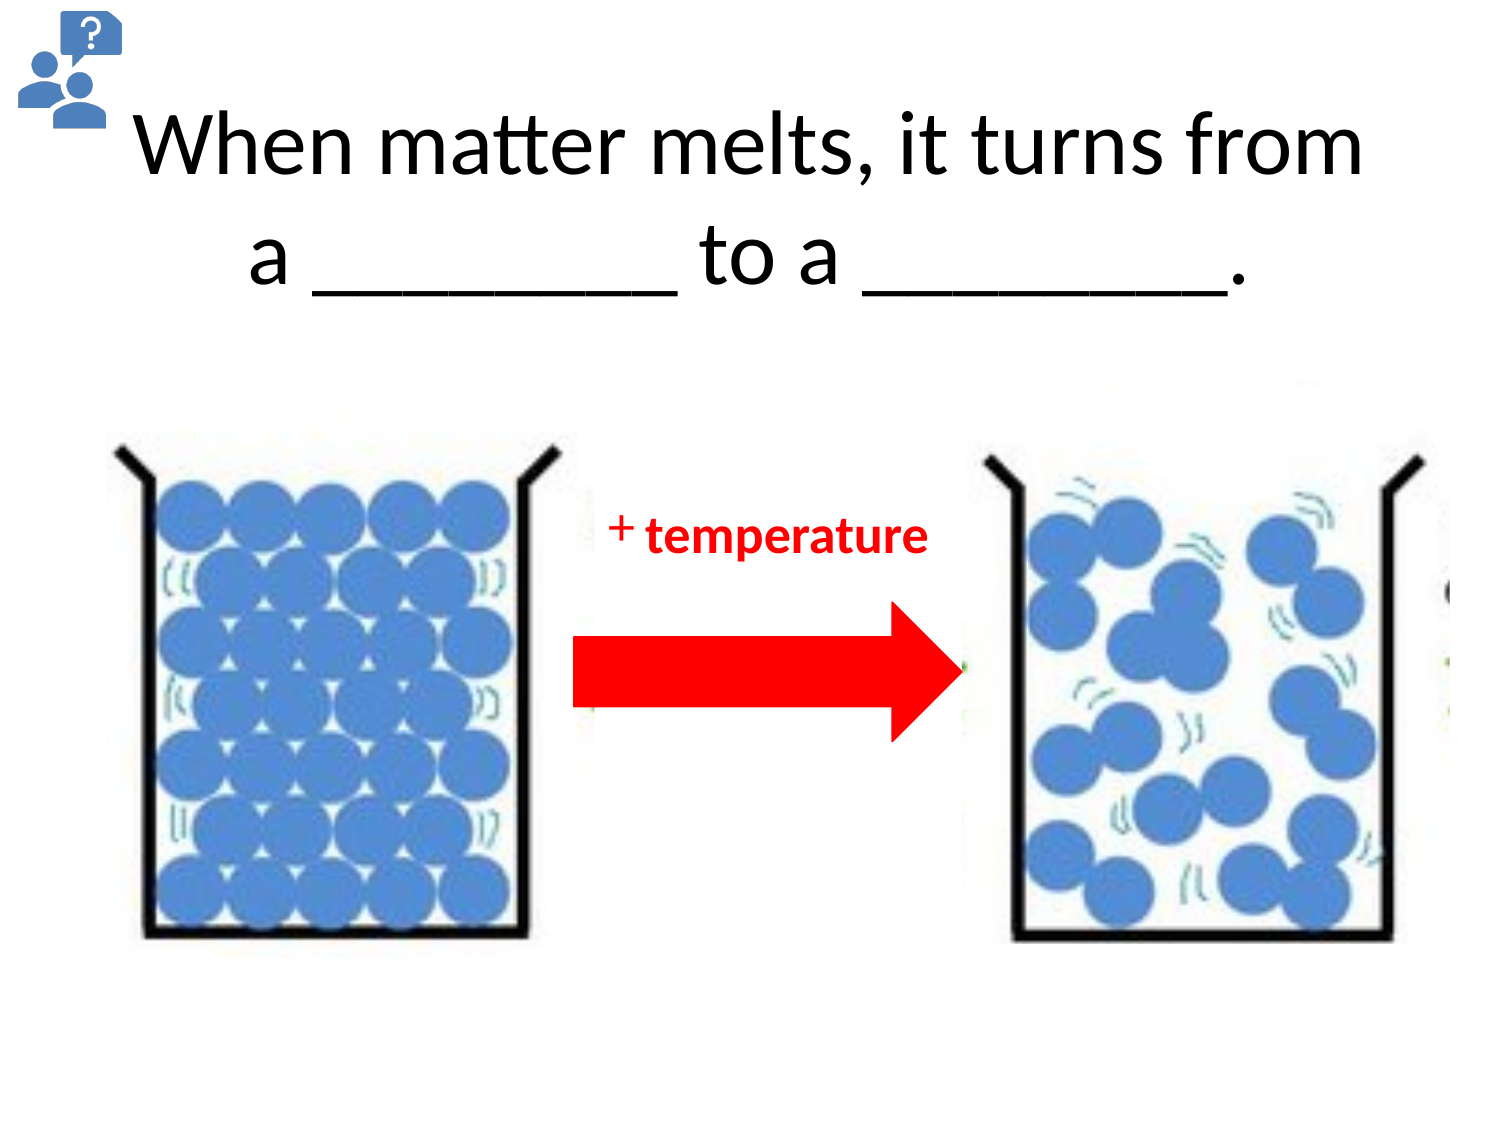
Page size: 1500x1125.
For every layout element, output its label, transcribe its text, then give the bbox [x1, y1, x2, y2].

text_box [600, 602, 956, 742]
text_box [0, 0, 140, 140]
picture [106, 406, 595, 958]
title When matter melts, it turns from a ________ to a ________. [112, 72, 1388, 314]
picture [961, 381, 1450, 944]
text_box temperature [600, 484, 956, 583]
